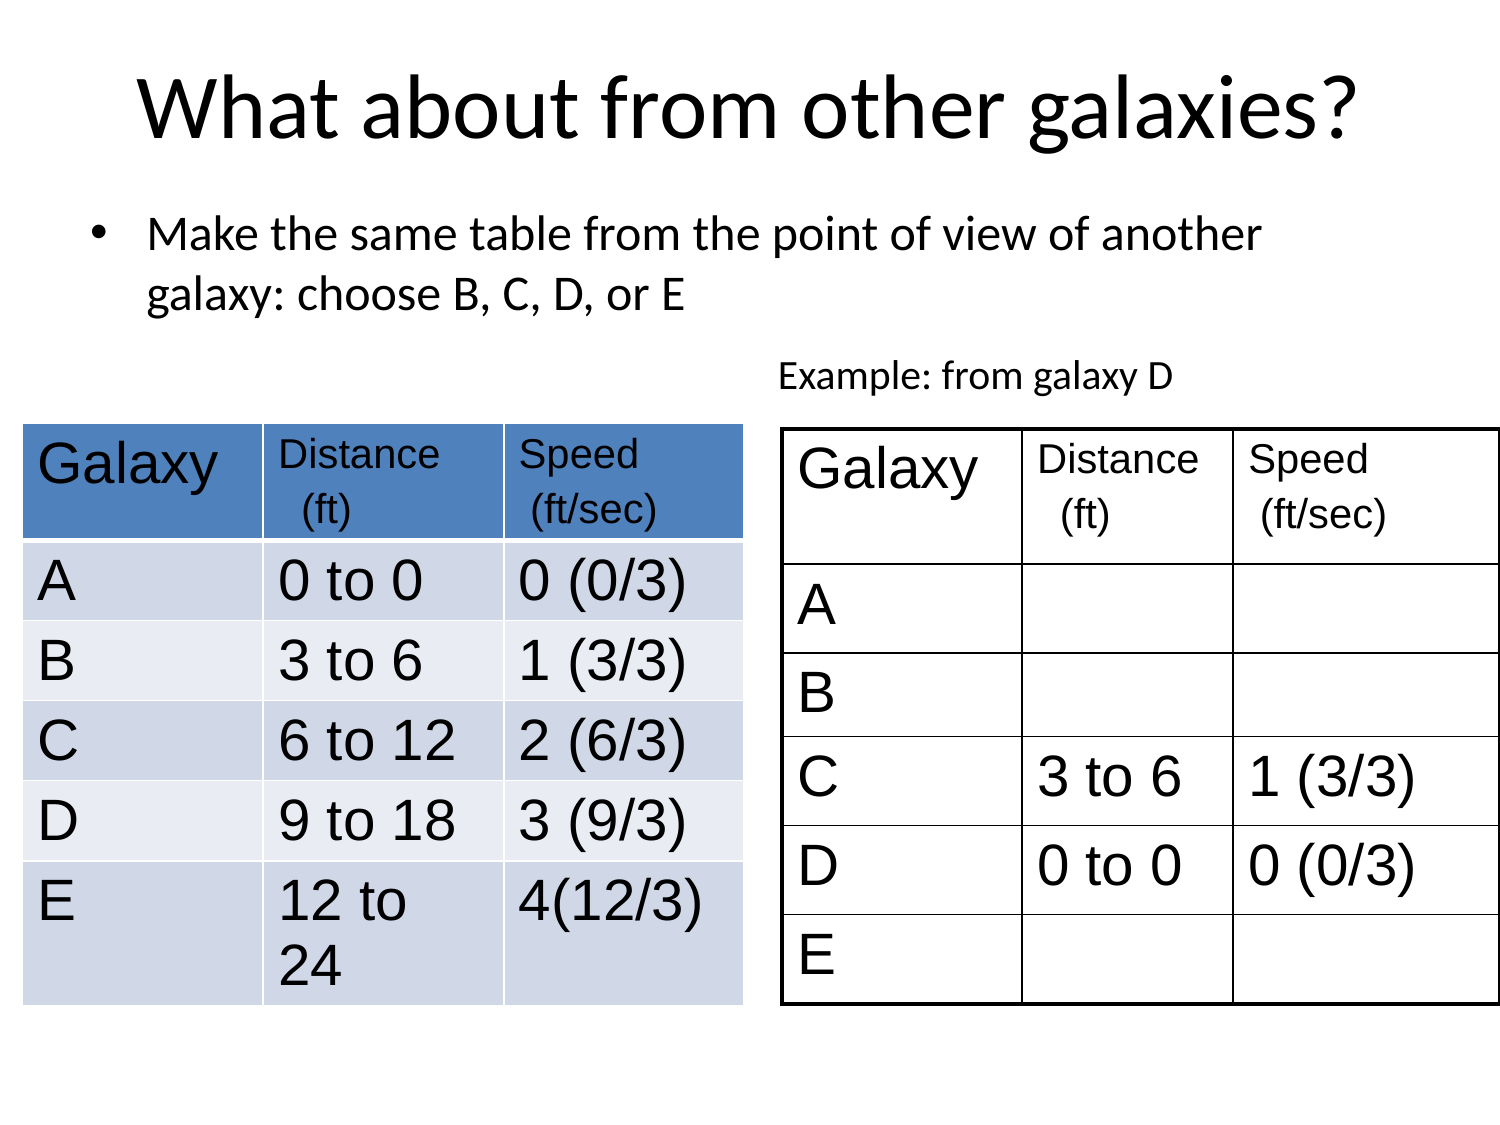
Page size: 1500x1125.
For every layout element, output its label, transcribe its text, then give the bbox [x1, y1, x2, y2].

table_cell 3 to 6 [1023, 737, 1232, 825]
table_cell 3 to 6 [264, 621, 503, 700]
table_header Distance (ft) [264, 424, 503, 538]
table_cell D [784, 826, 1021, 914]
title What about from other galaxies? [75, 7, 1425, 193]
table_cell C [23, 701, 262, 780]
table_cell 1 (3/3) [1234, 737, 1498, 825]
table_cell A [23, 543, 262, 620]
table_header Speed (ft/sec) [1234, 431, 1498, 563]
table_header Galaxy [784, 431, 1021, 563]
list Make the same table from the point of view of another galaxy: choose B, C, D, or E [75, 193, 1425, 936]
table_cell E [23, 862, 262, 1005]
table_cell 0 to 0 [264, 543, 503, 620]
table_cell [1234, 654, 1498, 736]
table_cell [1023, 565, 1232, 652]
table_cell [1023, 915, 1232, 1002]
table_header Distance (ft) [1023, 431, 1232, 563]
table_cell 3 (9/3) [505, 781, 743, 860]
table_cell 9 to 18 [264, 781, 503, 860]
table_cell E [784, 915, 1021, 1002]
table_cell [1234, 565, 1498, 652]
table_cell D [23, 781, 262, 860]
table_cell 6 to 12 [264, 701, 503, 780]
table_cell [1023, 654, 1232, 736]
table_cell B [784, 654, 1021, 736]
text_box Example: from galaxy D [763, 340, 1425, 406]
table_cell 2 (6/3) [505, 701, 743, 780]
table_cell C [784, 737, 1021, 825]
table_cell B [23, 621, 262, 700]
table_cell [1234, 915, 1498, 1002]
table_cell 0 (0/3) [1234, 826, 1498, 914]
table_cell 0 to 0 [1023, 826, 1232, 914]
table_cell 1 (3/3) [505, 621, 743, 700]
table_cell 12 to 24 [264, 862, 503, 1005]
table_cell 4(12/3) [505, 862, 743, 1005]
table_cell A [784, 565, 1021, 652]
table_header Galaxy [23, 424, 262, 538]
table_header Speed (ft/sec) [505, 424, 743, 538]
table_cell 0 (0/3) [505, 543, 743, 620]
